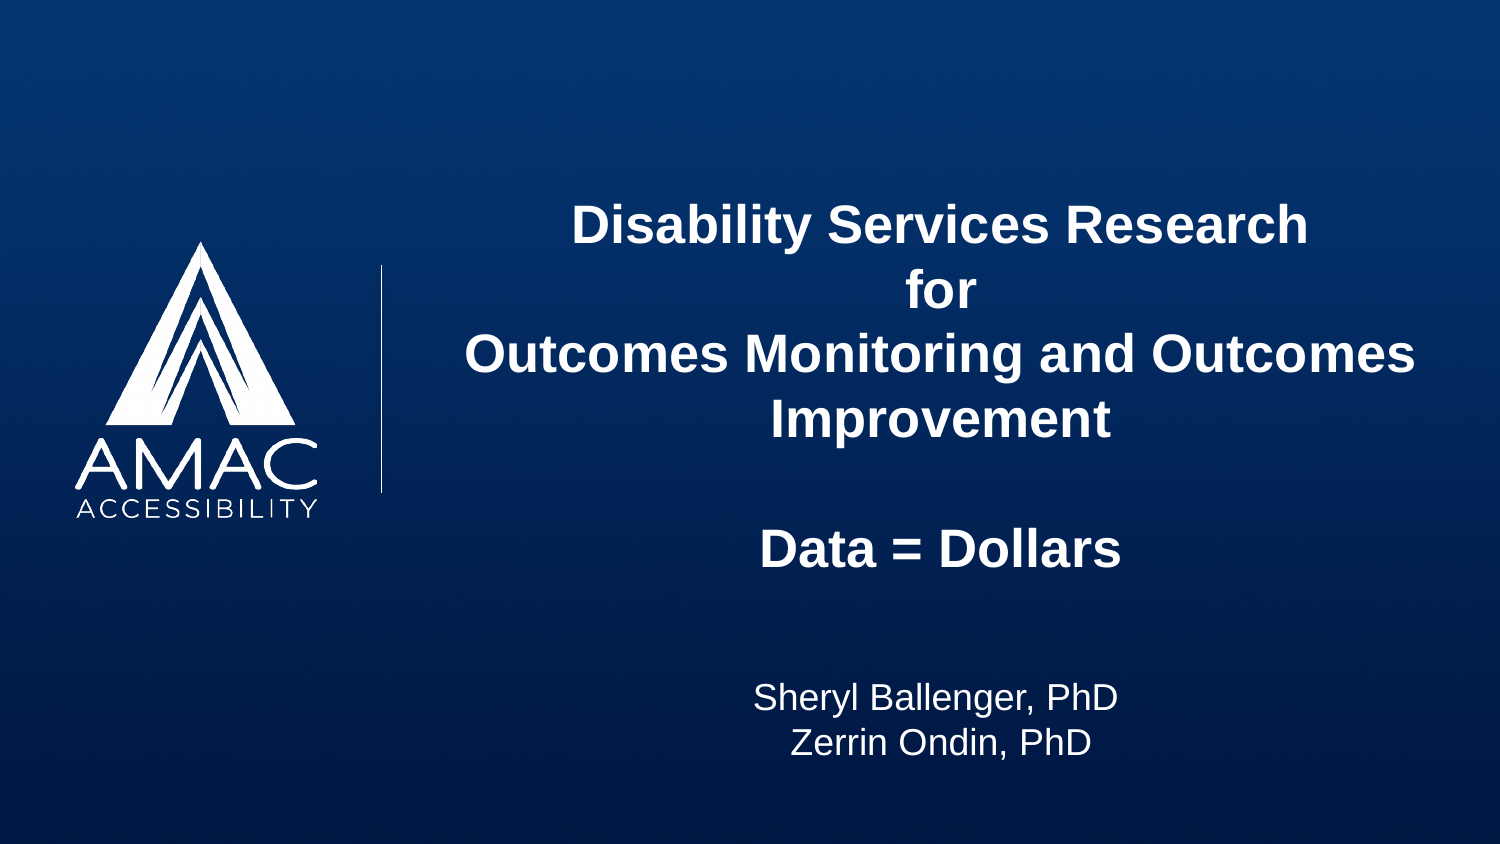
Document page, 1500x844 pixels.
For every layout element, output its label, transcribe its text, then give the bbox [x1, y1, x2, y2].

subtitle Sheryl Ballenger, PhD Zerrin Ondin, PhD [425, 665, 1458, 842]
picture [0, 0, 1500, 844]
title Disability Services Research for Outcomes Monitoring and Outcomes Improvement Data = Dollars [425, 262, 1458, 506]
